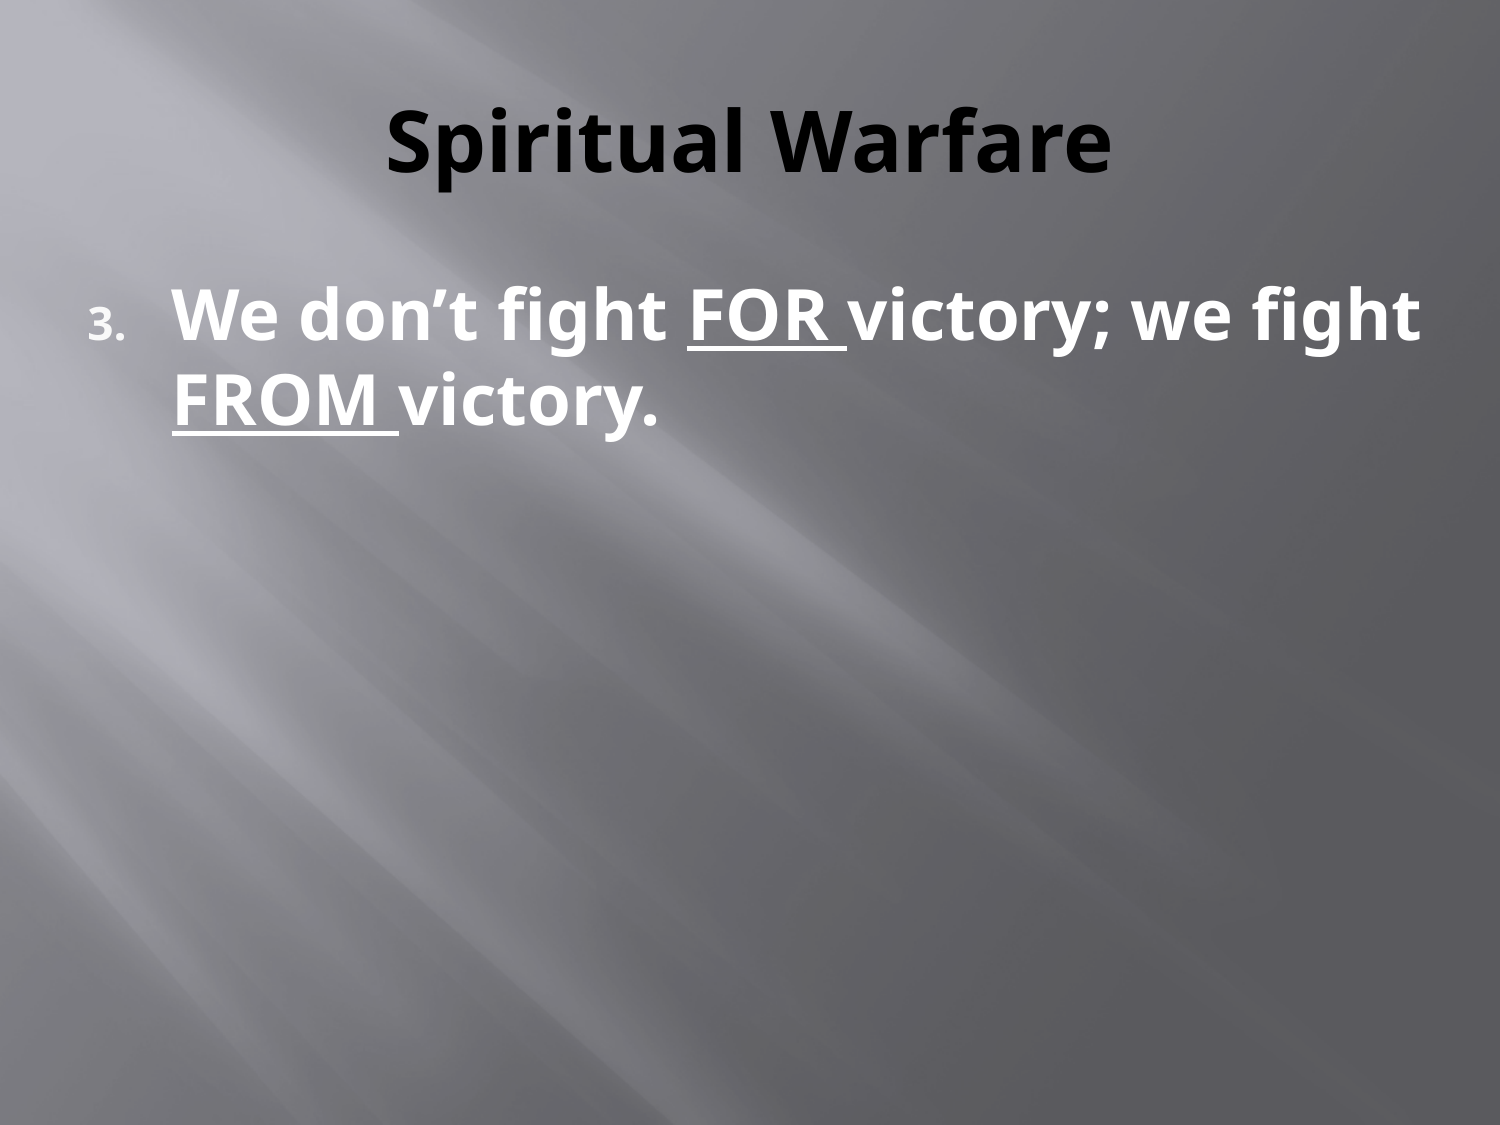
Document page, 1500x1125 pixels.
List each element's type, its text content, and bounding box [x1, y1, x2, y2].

title Spiritual Warfare [75, 45, 1425, 233]
list We don’t fight FOR victory; we fight FROM victory. [50, 262, 1450, 1035]
